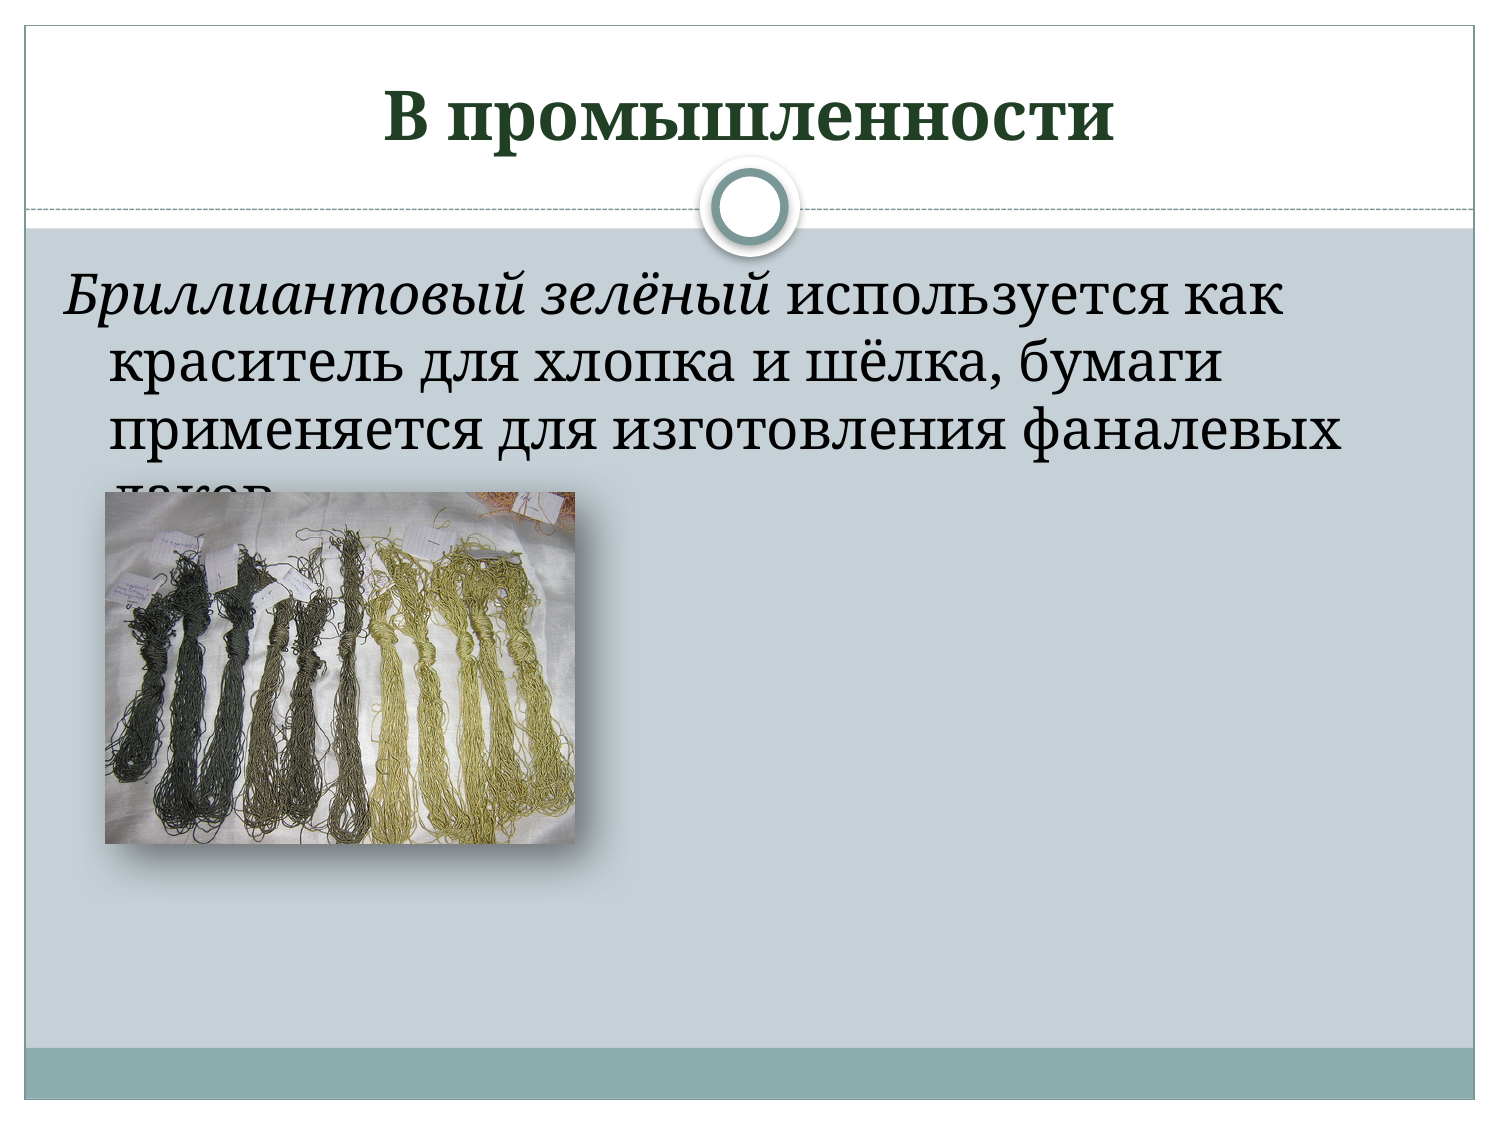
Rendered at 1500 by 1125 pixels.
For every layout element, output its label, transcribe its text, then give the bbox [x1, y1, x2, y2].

picture [105, 491, 575, 844]
list Бриллиантовый зелёный используется как краситель для хлопка и шёлка, бумаги применяется для изготовления фаналевых лаков. [49, 250, 1445, 1001]
title В промышленности [49, 37, 1450, 162]
